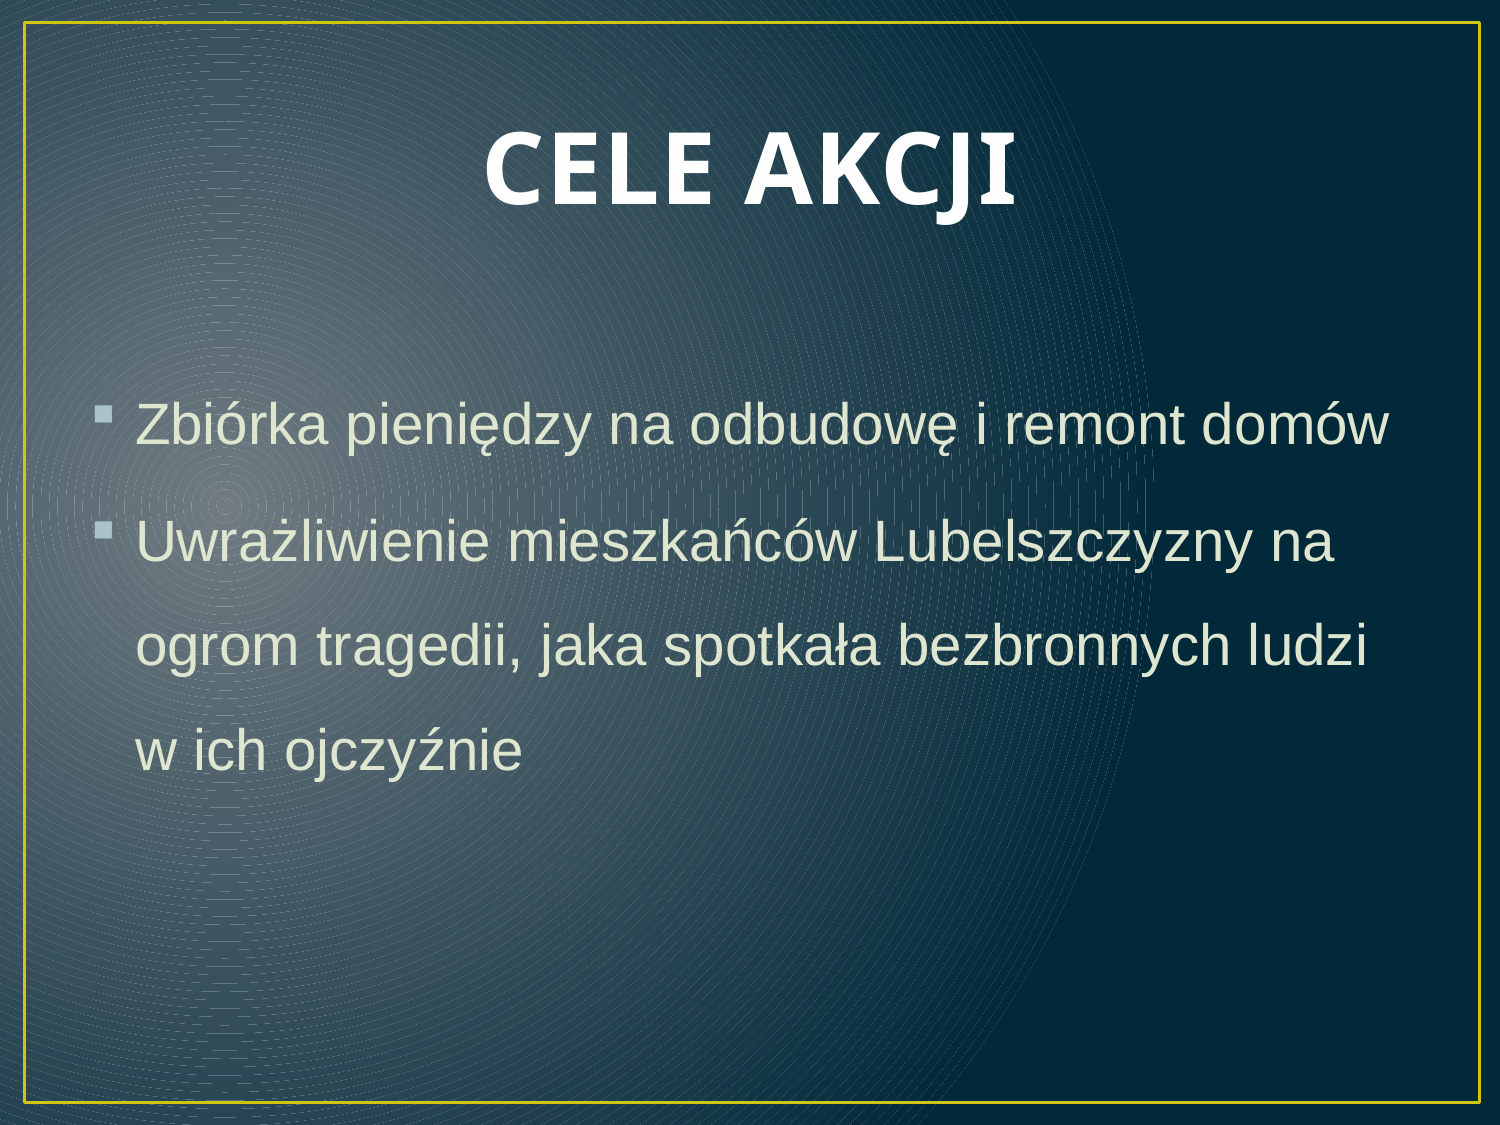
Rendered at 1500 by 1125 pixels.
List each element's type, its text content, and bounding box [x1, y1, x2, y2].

title CELE AKCJI [75, 45, 1425, 233]
list Zbiórka pieniędzy na odbudowę i remont domów Uwrażliwienie mieszkańców Lubelszczyzny na ogrom tragedii, jaka spotkała bezbronnych ludzi w ich ojczyźnie [75, 262, 1425, 1005]
